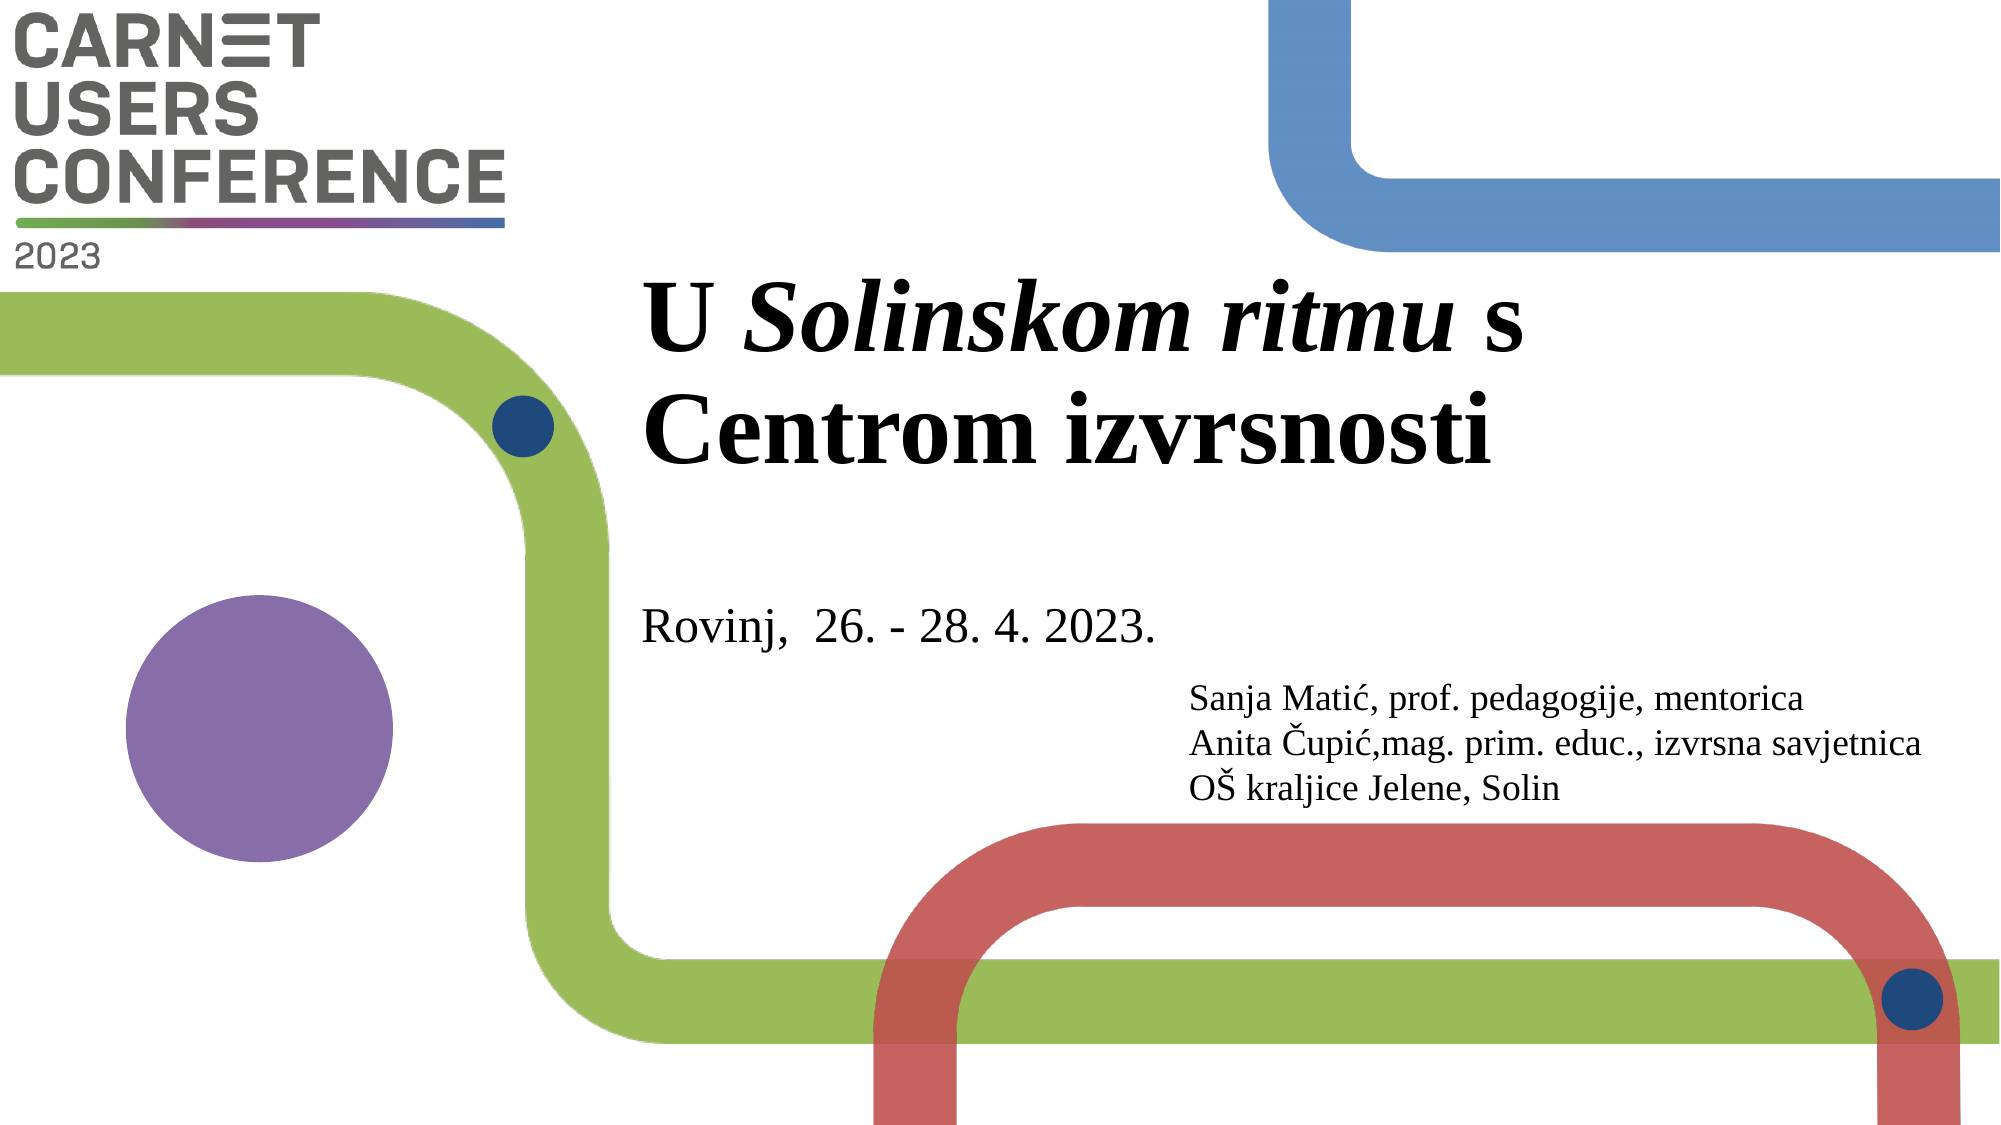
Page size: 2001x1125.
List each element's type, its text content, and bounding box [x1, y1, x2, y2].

picture [0, 291, 2000, 1125]
picture [14, 12, 505, 269]
picture [1268, 0, 2000, 253]
title U Solinskom ritmu s Centrom izvrsnosti Rovinj, 26. - 28. 4. 2023. [626, 254, 1689, 536]
text_box Sanja Matić, prof. pedagogije, mentorica​ Anita Čupić,mag. prim. educ., izvrsna savjetnica​ OŠ kraljice Jelene, Solin [1174, 665, 2000, 816]
